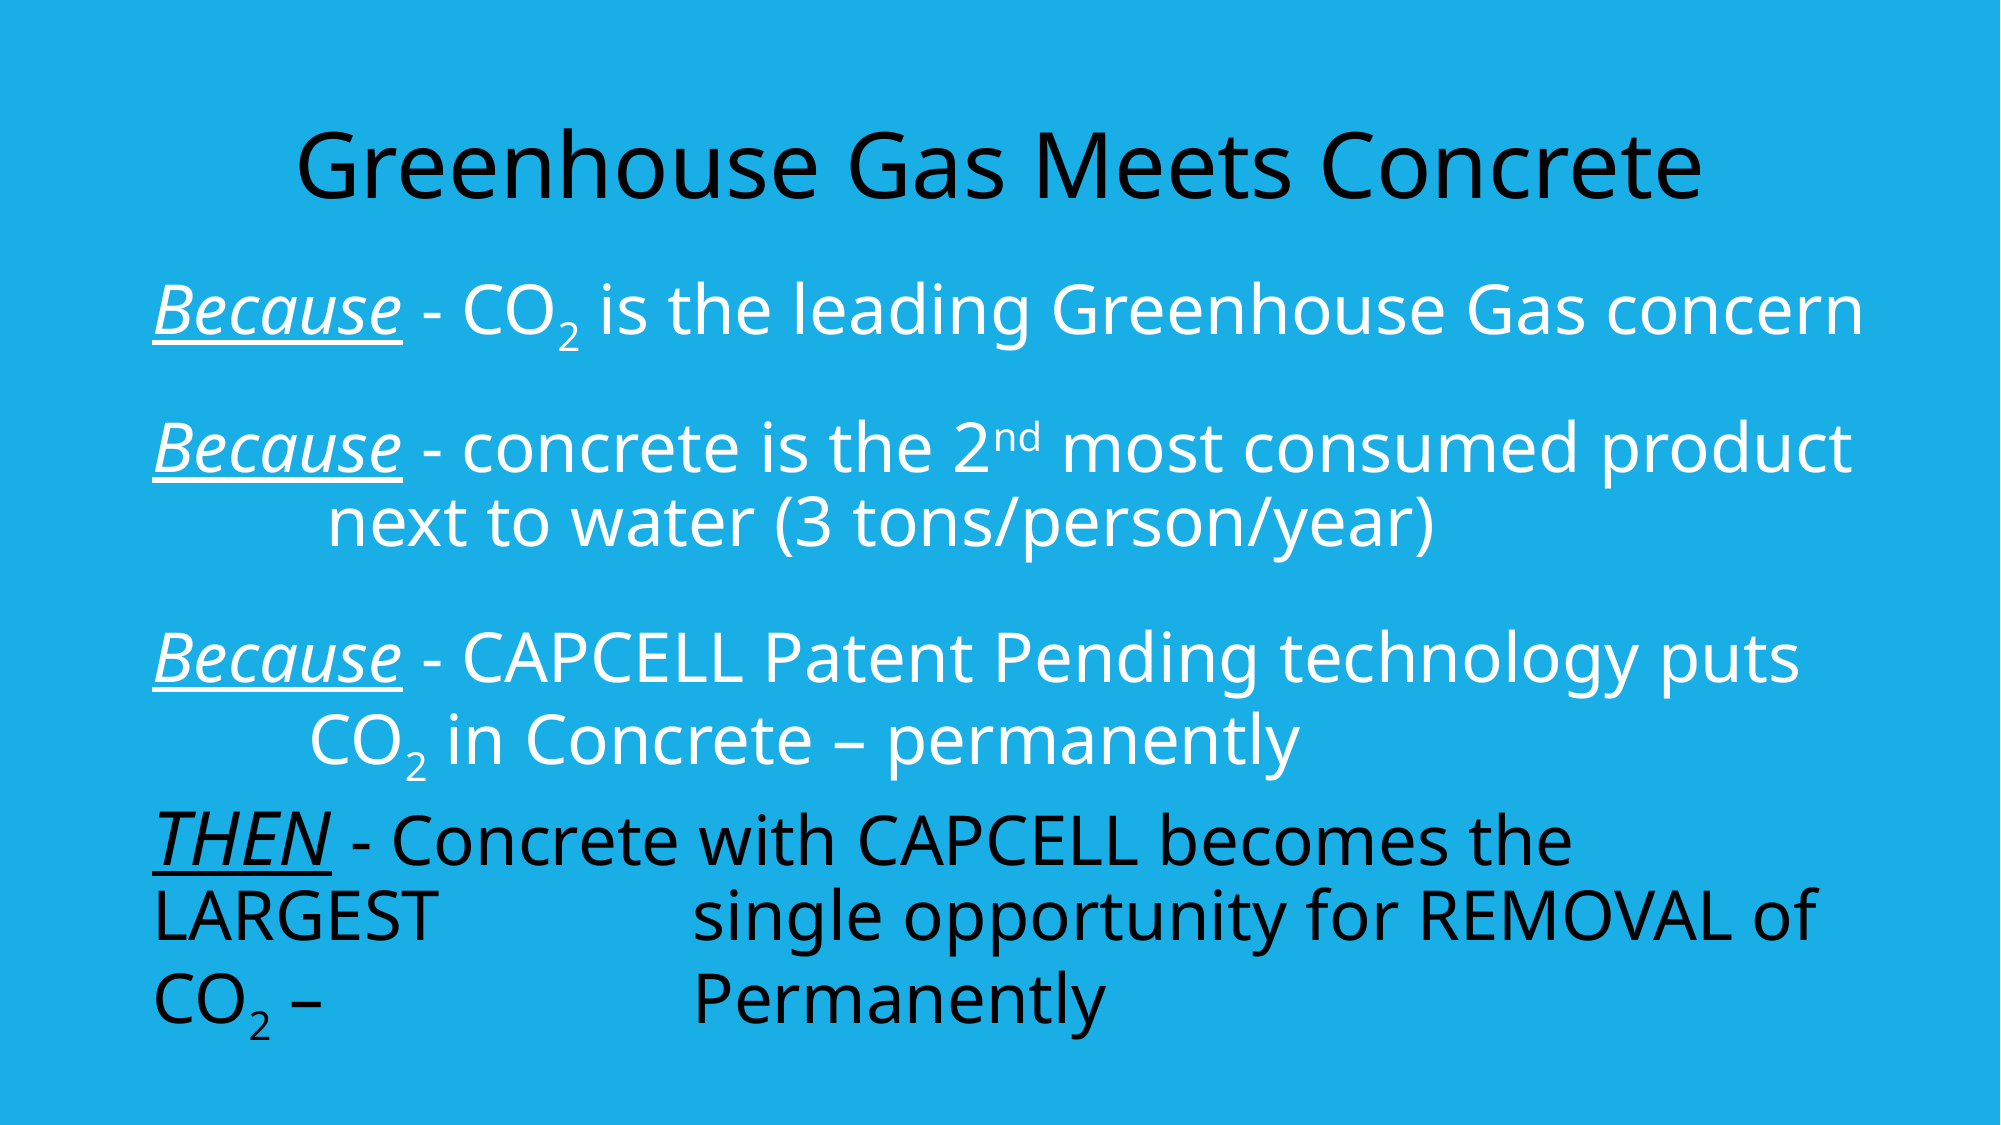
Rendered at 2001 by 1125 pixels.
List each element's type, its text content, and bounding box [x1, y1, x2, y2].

list Because - CO2 is the leading Greenhouse Gas concern Because - concrete is the 2nd most consumed product next to water (3 tons/person/year) Because - CAPCELL Patent Pending technology puts CO2 in Concrete – permanently THEN - Concrete with CAPCELL becomes the LARGEST single opportunity for REMOVAL of CO2 – Permanently [137, 259, 1888, 1058]
title Greenhouse Gas Meets Concrete [137, 59, 1863, 259]
